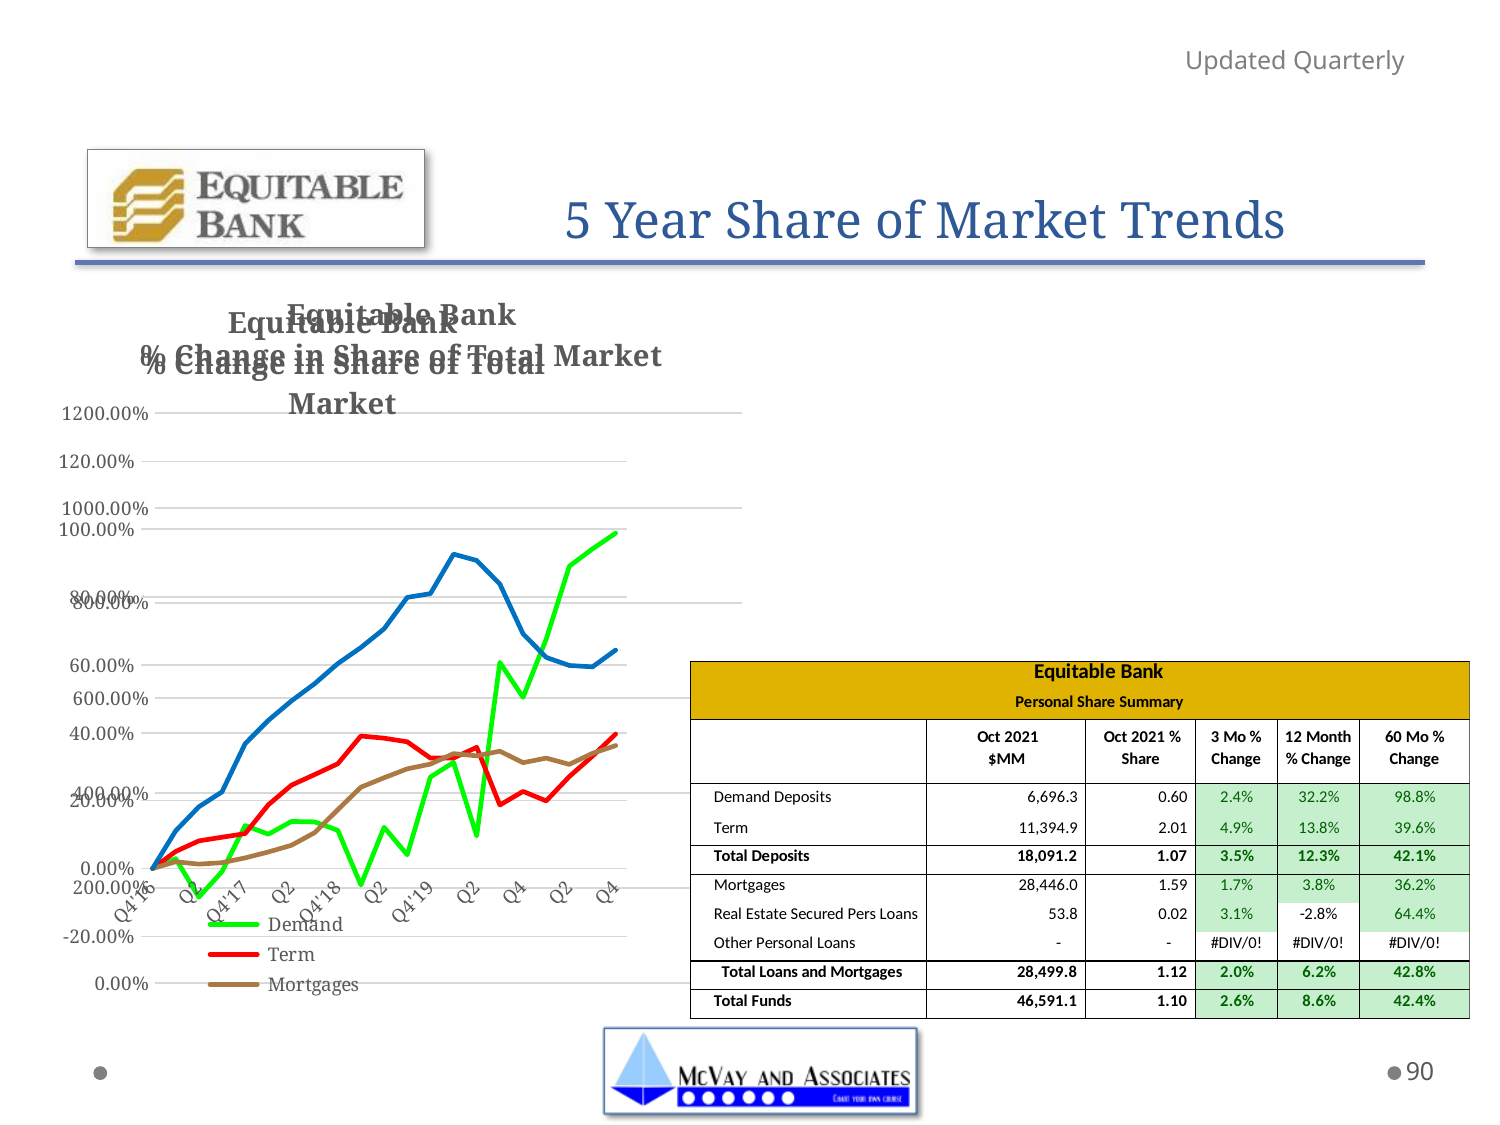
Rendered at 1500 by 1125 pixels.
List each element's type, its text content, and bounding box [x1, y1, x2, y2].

text_box Updated Quarterly [1170, 37, 1420, 83]
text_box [689, 661, 1471, 1020]
picture [87, 149, 426, 249]
slide_number 90 [1401, 1042, 1494, 1103]
chart [46, 262, 756, 1023]
text_box 5 Year Share of Market Trends [549, 53, 1500, 317]
